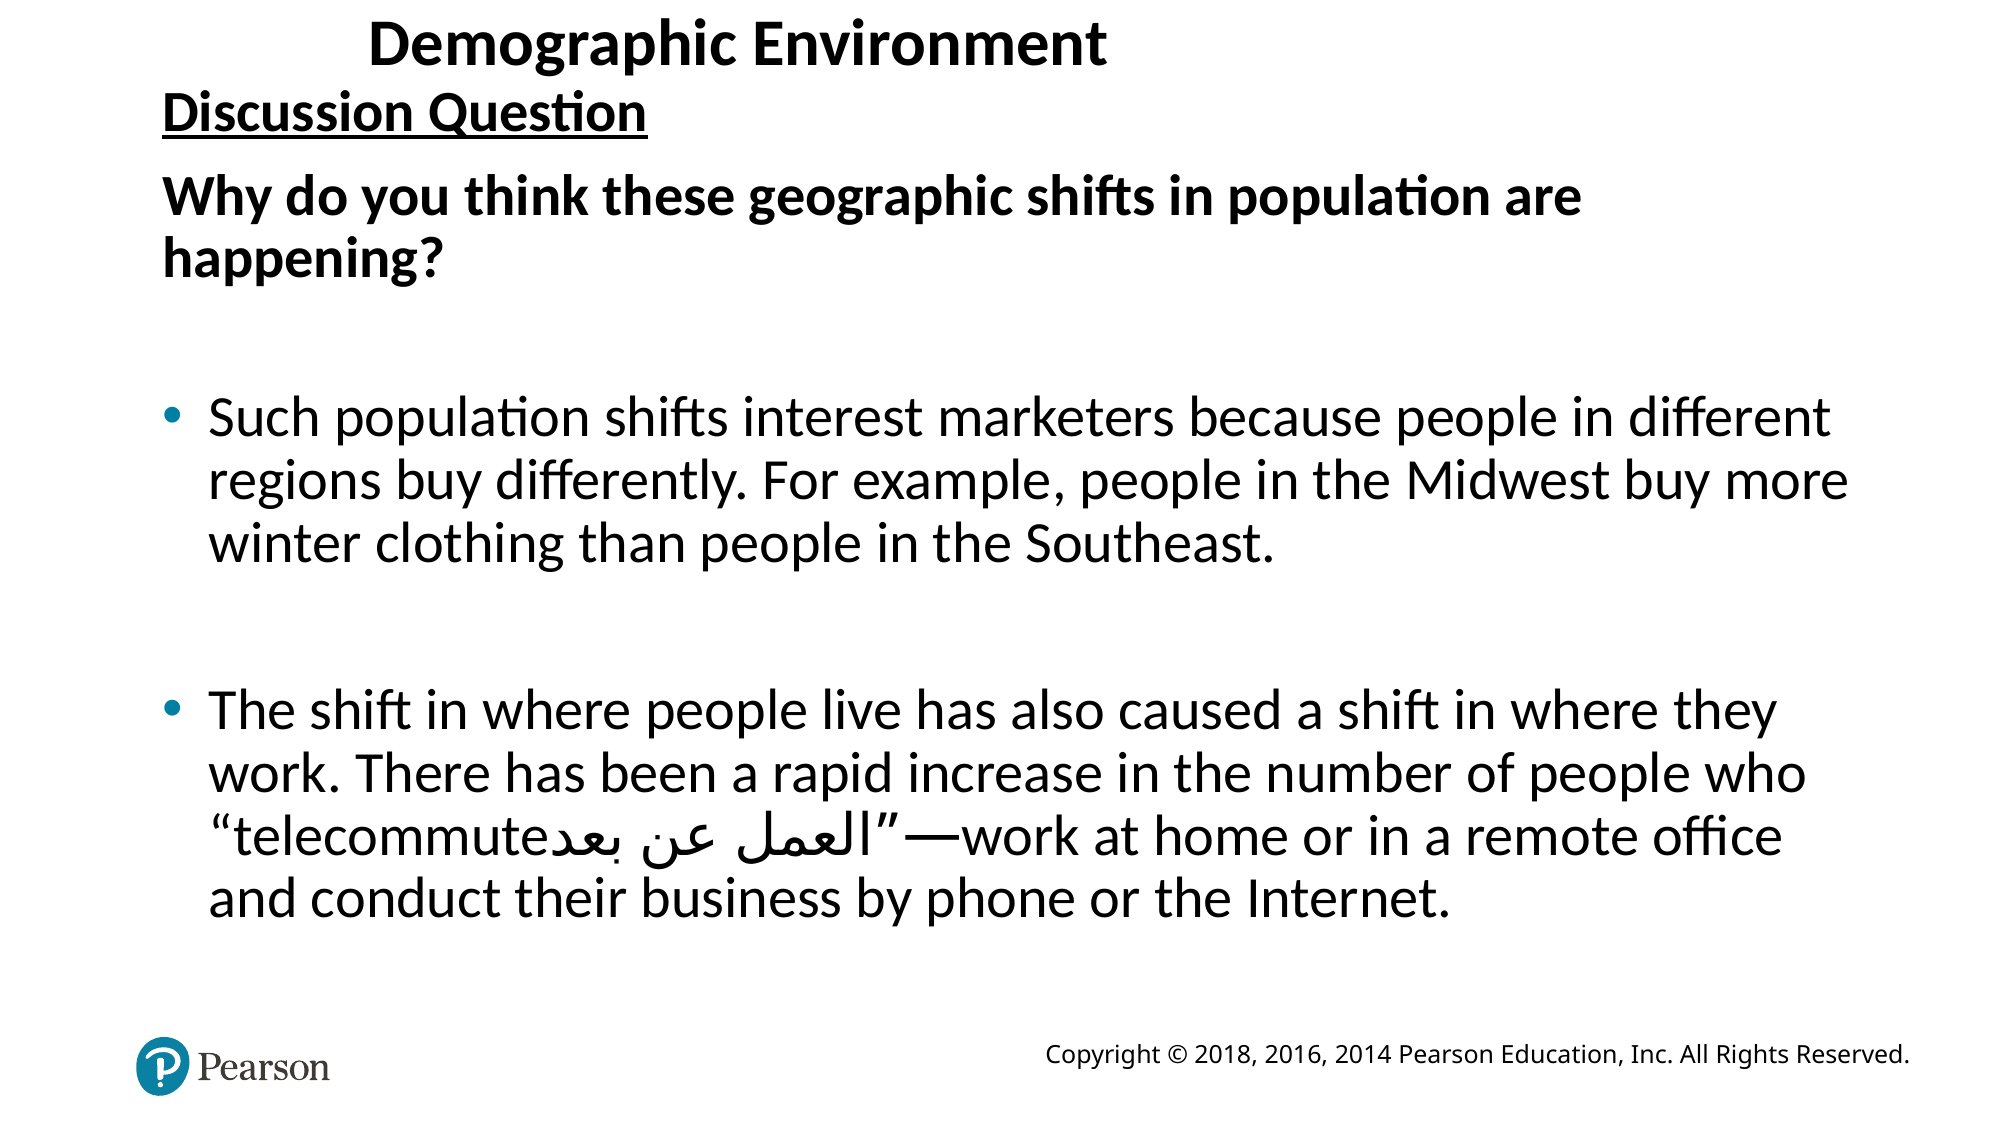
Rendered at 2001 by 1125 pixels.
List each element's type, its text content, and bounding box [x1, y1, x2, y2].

list Demographic Environment [353, 0, 1502, 73]
list Discussion Question Why do you think these geographic shifts in population are happening? Such population shifts interest marketers because people in different regions buy differently. For example, people in the Midwest buy more winter clothing than people in the Southeast. The shift in where people live has also caused a shift in where they work. There has been a rapid increase in the number of people who “telecommuteالعمل عن بعد”—work at home or in a remote office and conduct their business by phone or the Internet. [147, 73, 1891, 994]
